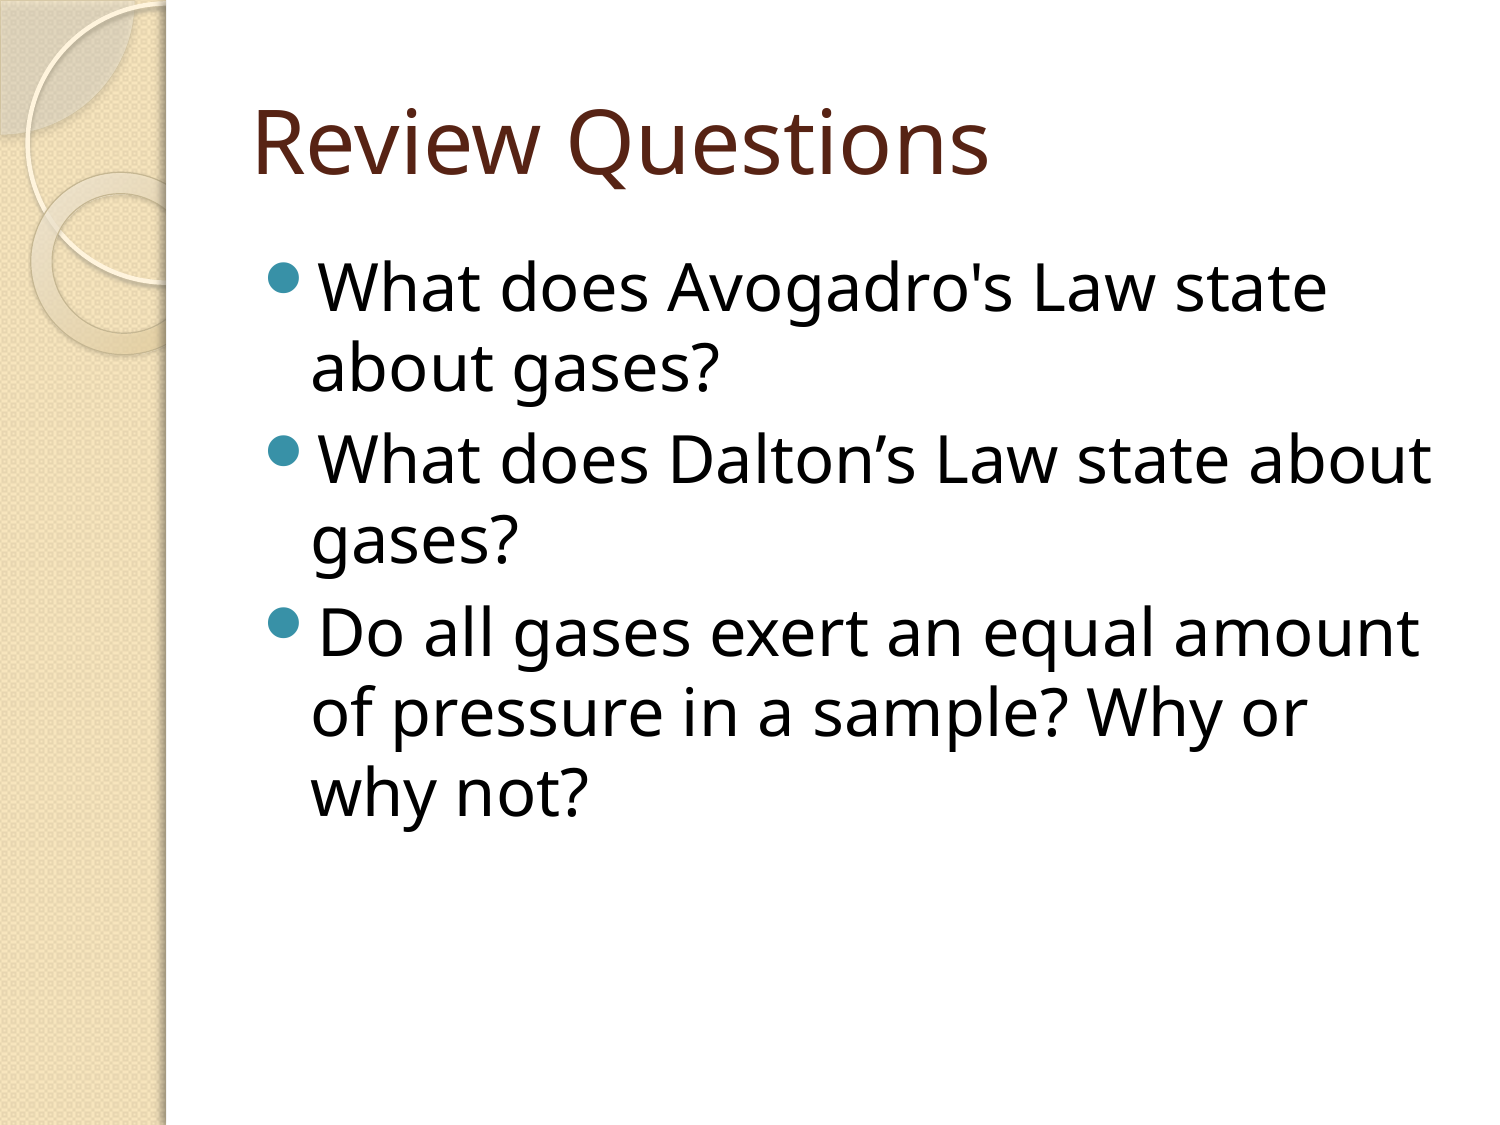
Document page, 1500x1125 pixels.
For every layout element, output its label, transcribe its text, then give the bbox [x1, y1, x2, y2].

title Review Questions [235, 45, 1466, 233]
list What does Avogadro's Law state about gases? What does Dalton’s Law state about gases? Do all gases exert an equal amount of pressure in a sample? Why or why not? [235, 237, 1466, 1025]
